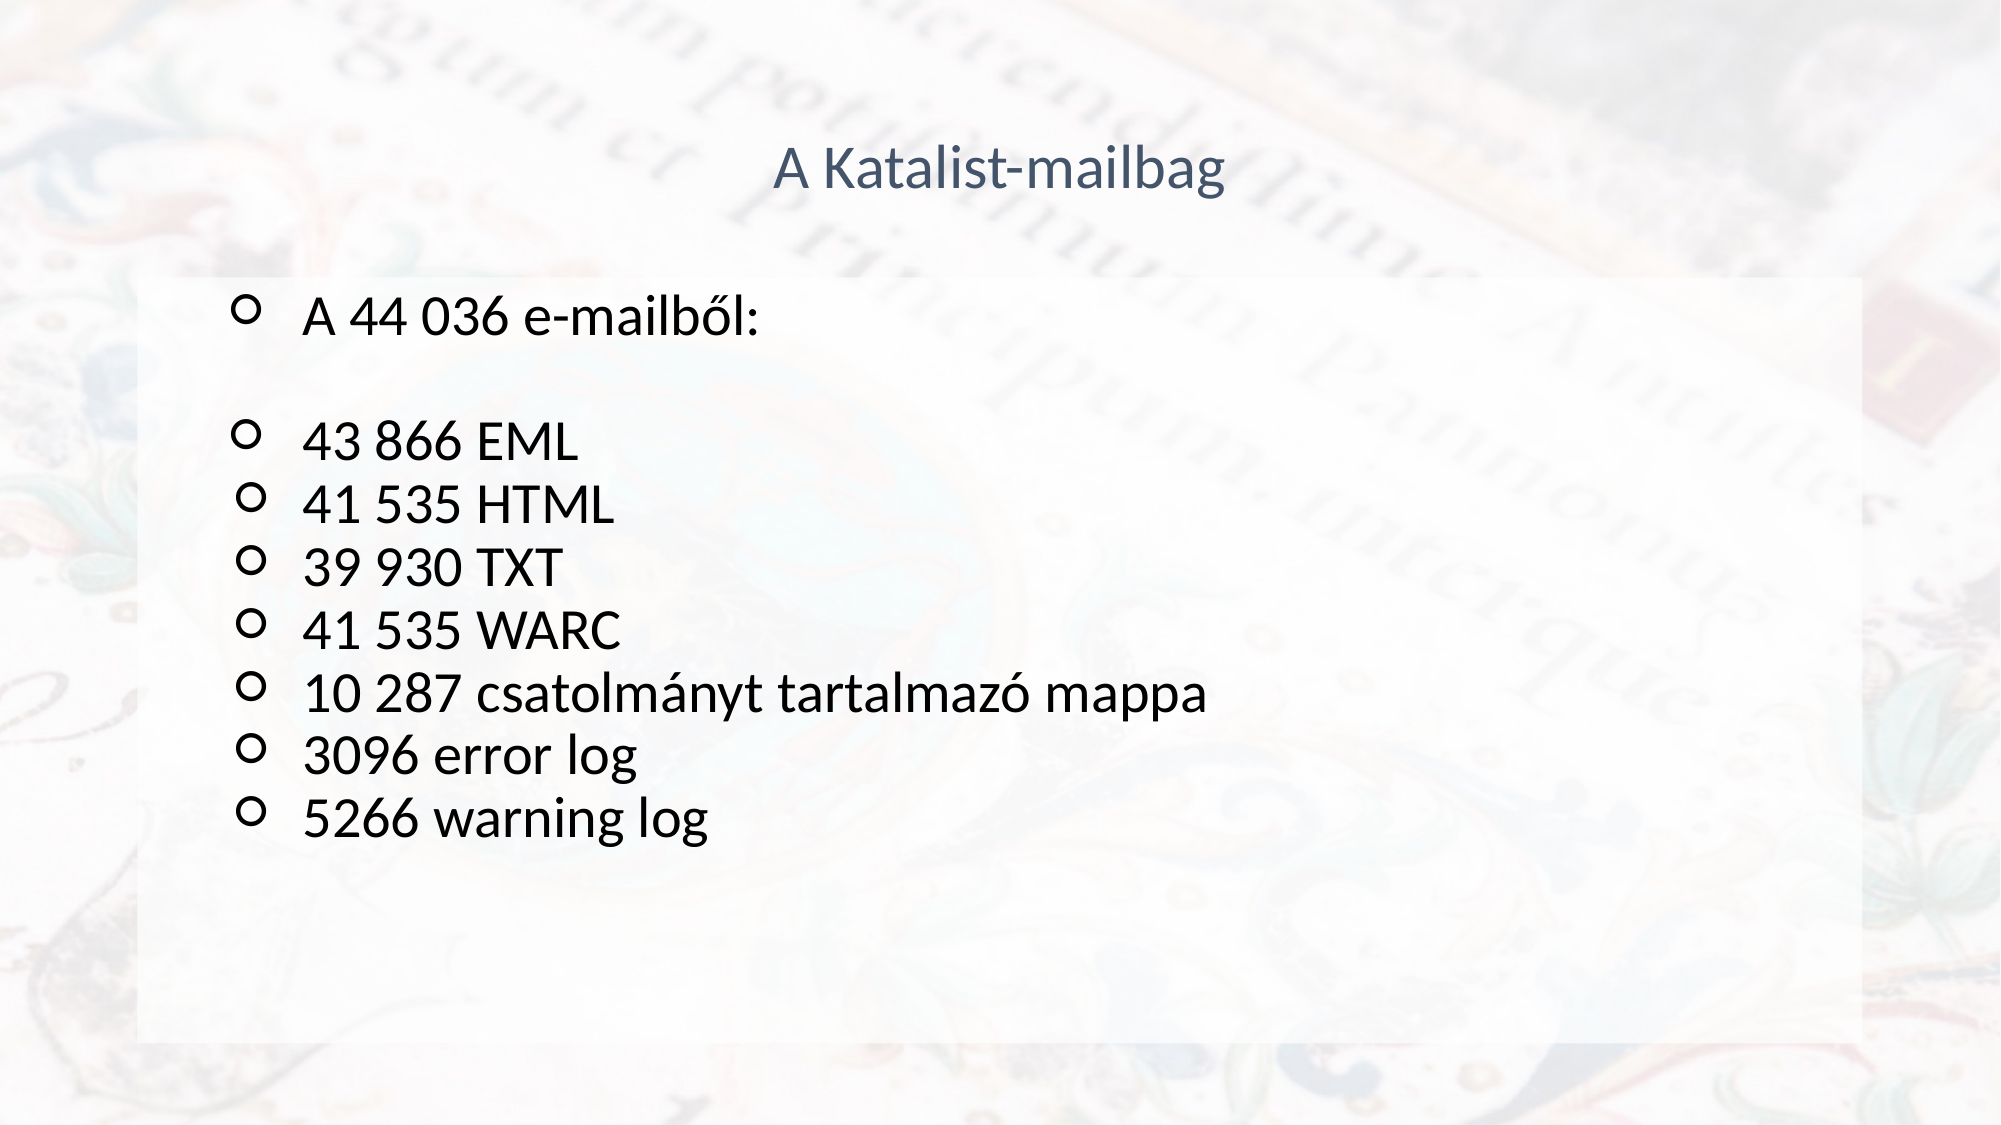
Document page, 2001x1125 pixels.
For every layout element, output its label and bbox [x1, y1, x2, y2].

list [0, 0, 2000, 1125]
